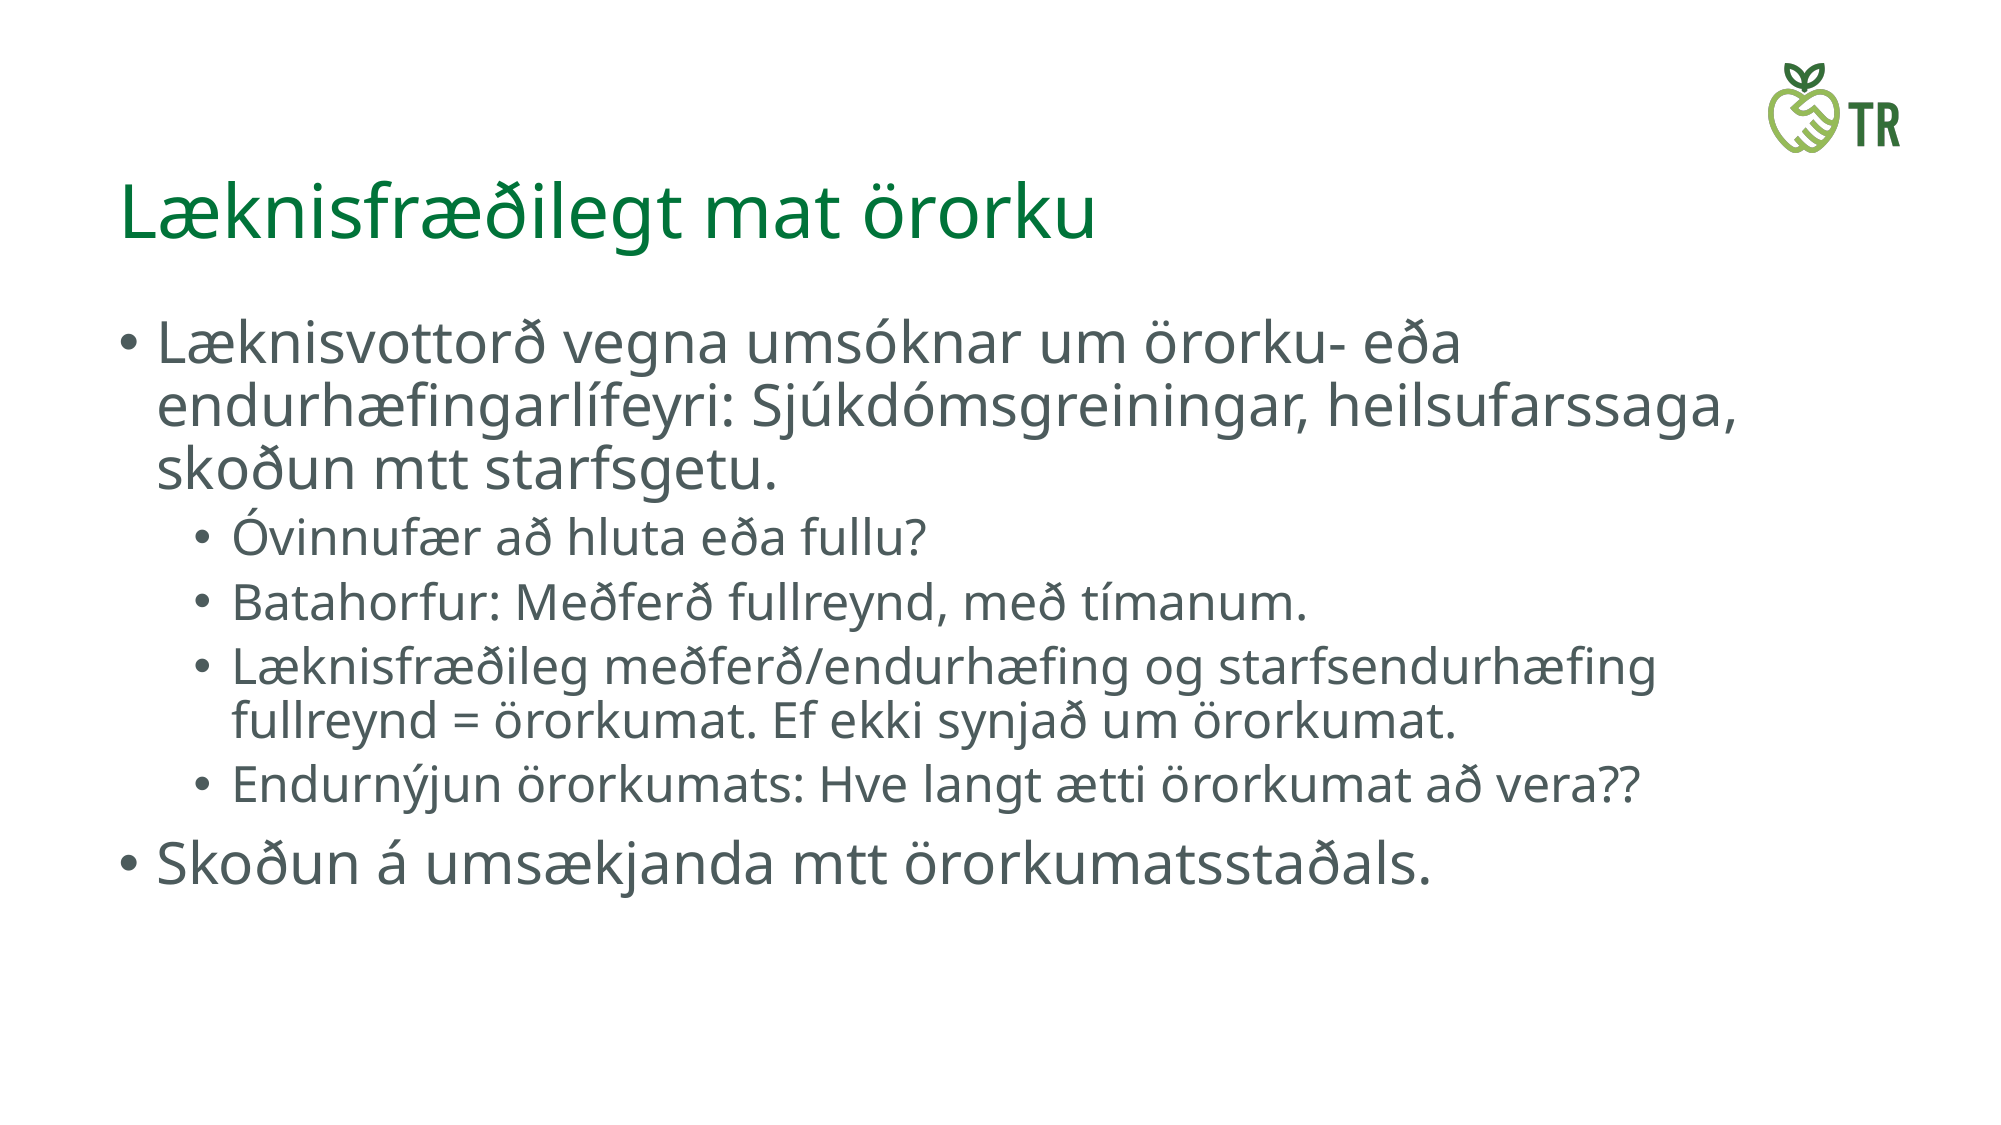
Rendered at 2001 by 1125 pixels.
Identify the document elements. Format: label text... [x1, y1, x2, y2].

list Læknisvottorð vegna umsóknar um örorku- eða endurhæfingarlífeyri: Sjúkdómsgreiningar, heilsufarssaga, skoðun mtt starfsgetu. Óvinnufær að hluta eða fullu? Batahorfur: Meðferð fullreynd, með tímanum. Læknisfræðileg meðferð/endurhæfing og starfsendurhæfing fullreynd = örorkumat. Ef ekki synjað um örorkumat. Endurnýjun örorkumats: Hve langt ætti örorkumat að vera?? Skoðun á umsækjanda mtt örorkumatsstaðals. [103, 305, 1776, 1009]
title Læknisfræðilegt mat örorku [103, 105, 1684, 305]
picture [1768, 63, 1900, 153]
